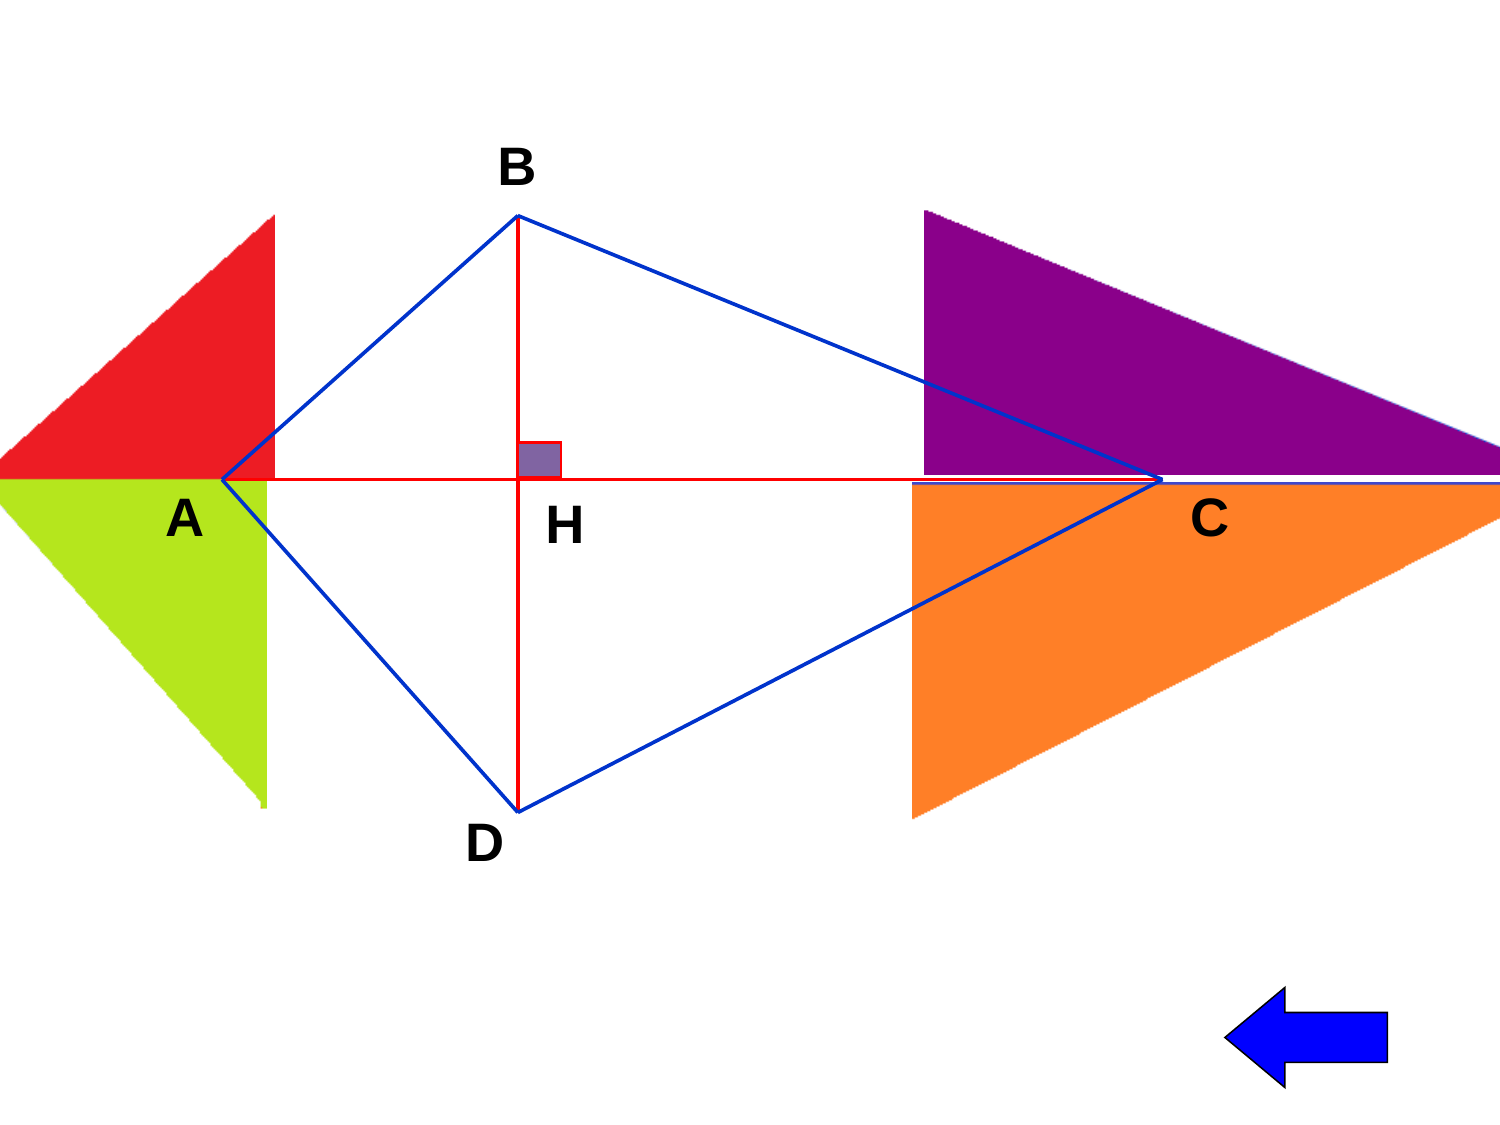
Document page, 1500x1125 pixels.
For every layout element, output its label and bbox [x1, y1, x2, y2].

picture [1245, 482, 1500, 841]
text_box [1224, 987, 1388, 1088]
picture [0, 212, 149, 816]
text_box [149, 123, 1245, 881]
picture [1245, 209, 1500, 476]
